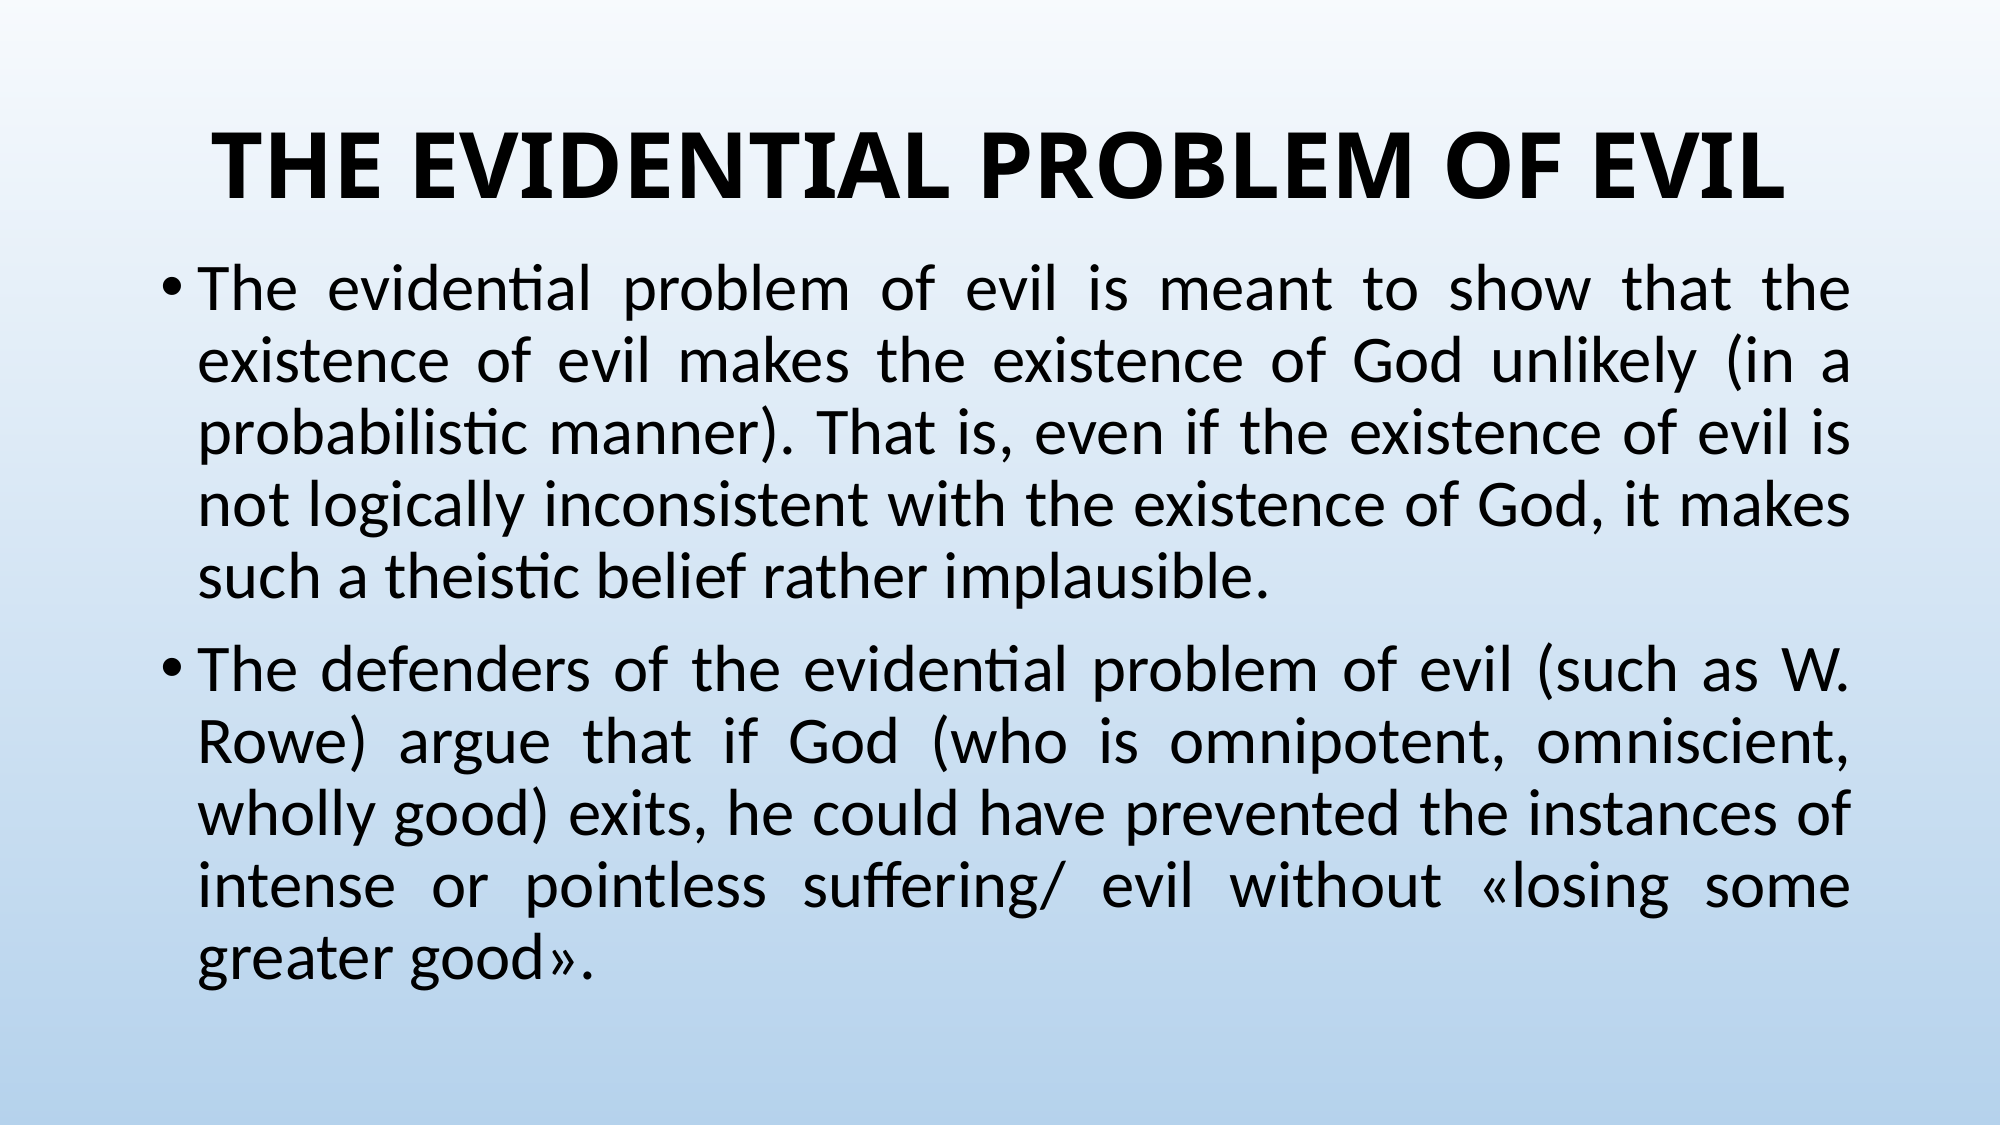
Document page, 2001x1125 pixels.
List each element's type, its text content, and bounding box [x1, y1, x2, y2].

list The evidential problem of evil is meant to show that the existence of evil makes the existence of God unlikely (in a probabilistic manner). That is, even if the existence of evil is not logically inconsistent with the existence of God, it makes such a theistic belief rather implausible. The defenders of the evidential problem of evil (such as W. Rowe) argue that if God (who is omnipotent, omniscient, wholly good) exits, he could have prevented the instances of intense or pointless suffering/ evil without «losing some greater good». [145, 245, 1869, 1014]
title THE EVIDENTIAL PROBLEM OF EVIL [137, 59, 1863, 278]
